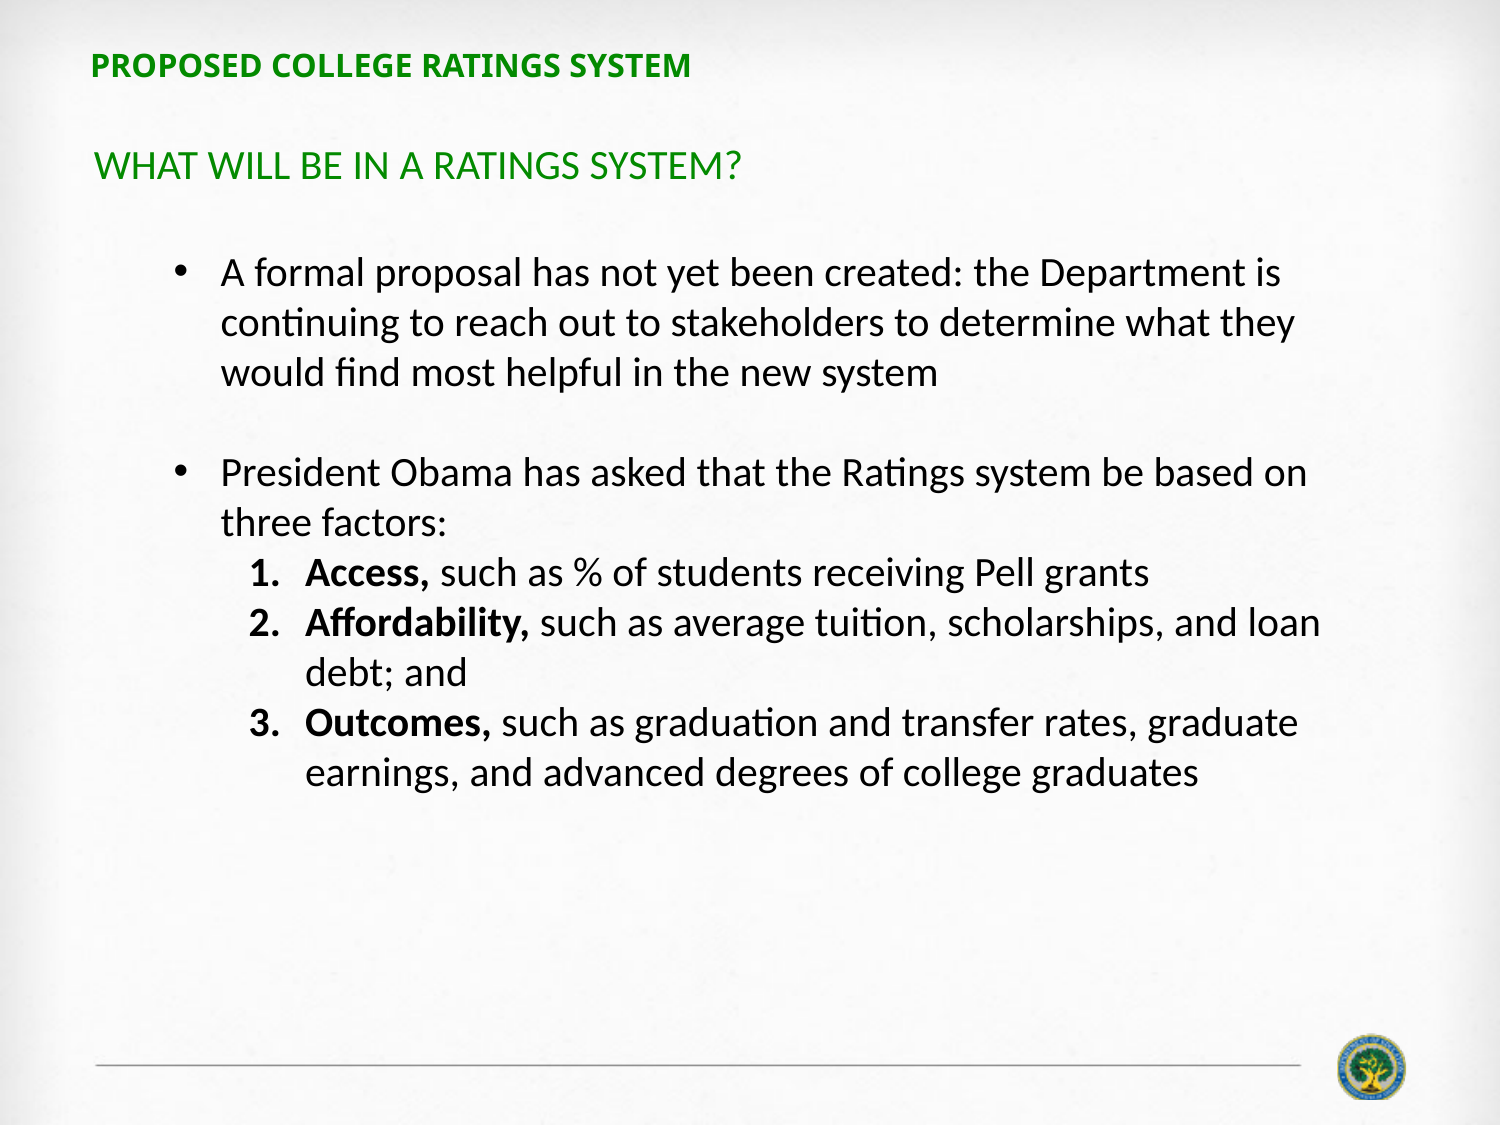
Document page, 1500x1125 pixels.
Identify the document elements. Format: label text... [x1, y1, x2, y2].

text_box A formal proposal has not yet been created: the Department is continuing to reach out to stakeholders to determine what they would find most helpful in the new system President Obama has asked that the Ratings system be based on three factors: Access, such as % of students receiving Pell grants Affordability, such as average tuition, scholarships, and loan debt; and Outcomes, such as graduation and transfer rates, graduate earnings, and advanced degrees of college graduates [83, 213, 1409, 803]
picture [0, 0, 1500, 1125]
list WHAT WILL BE IN A RATINGS SYSTEM? [75, 129, 1425, 213]
title Proposed college ratings system [75, 37, 1425, 129]
